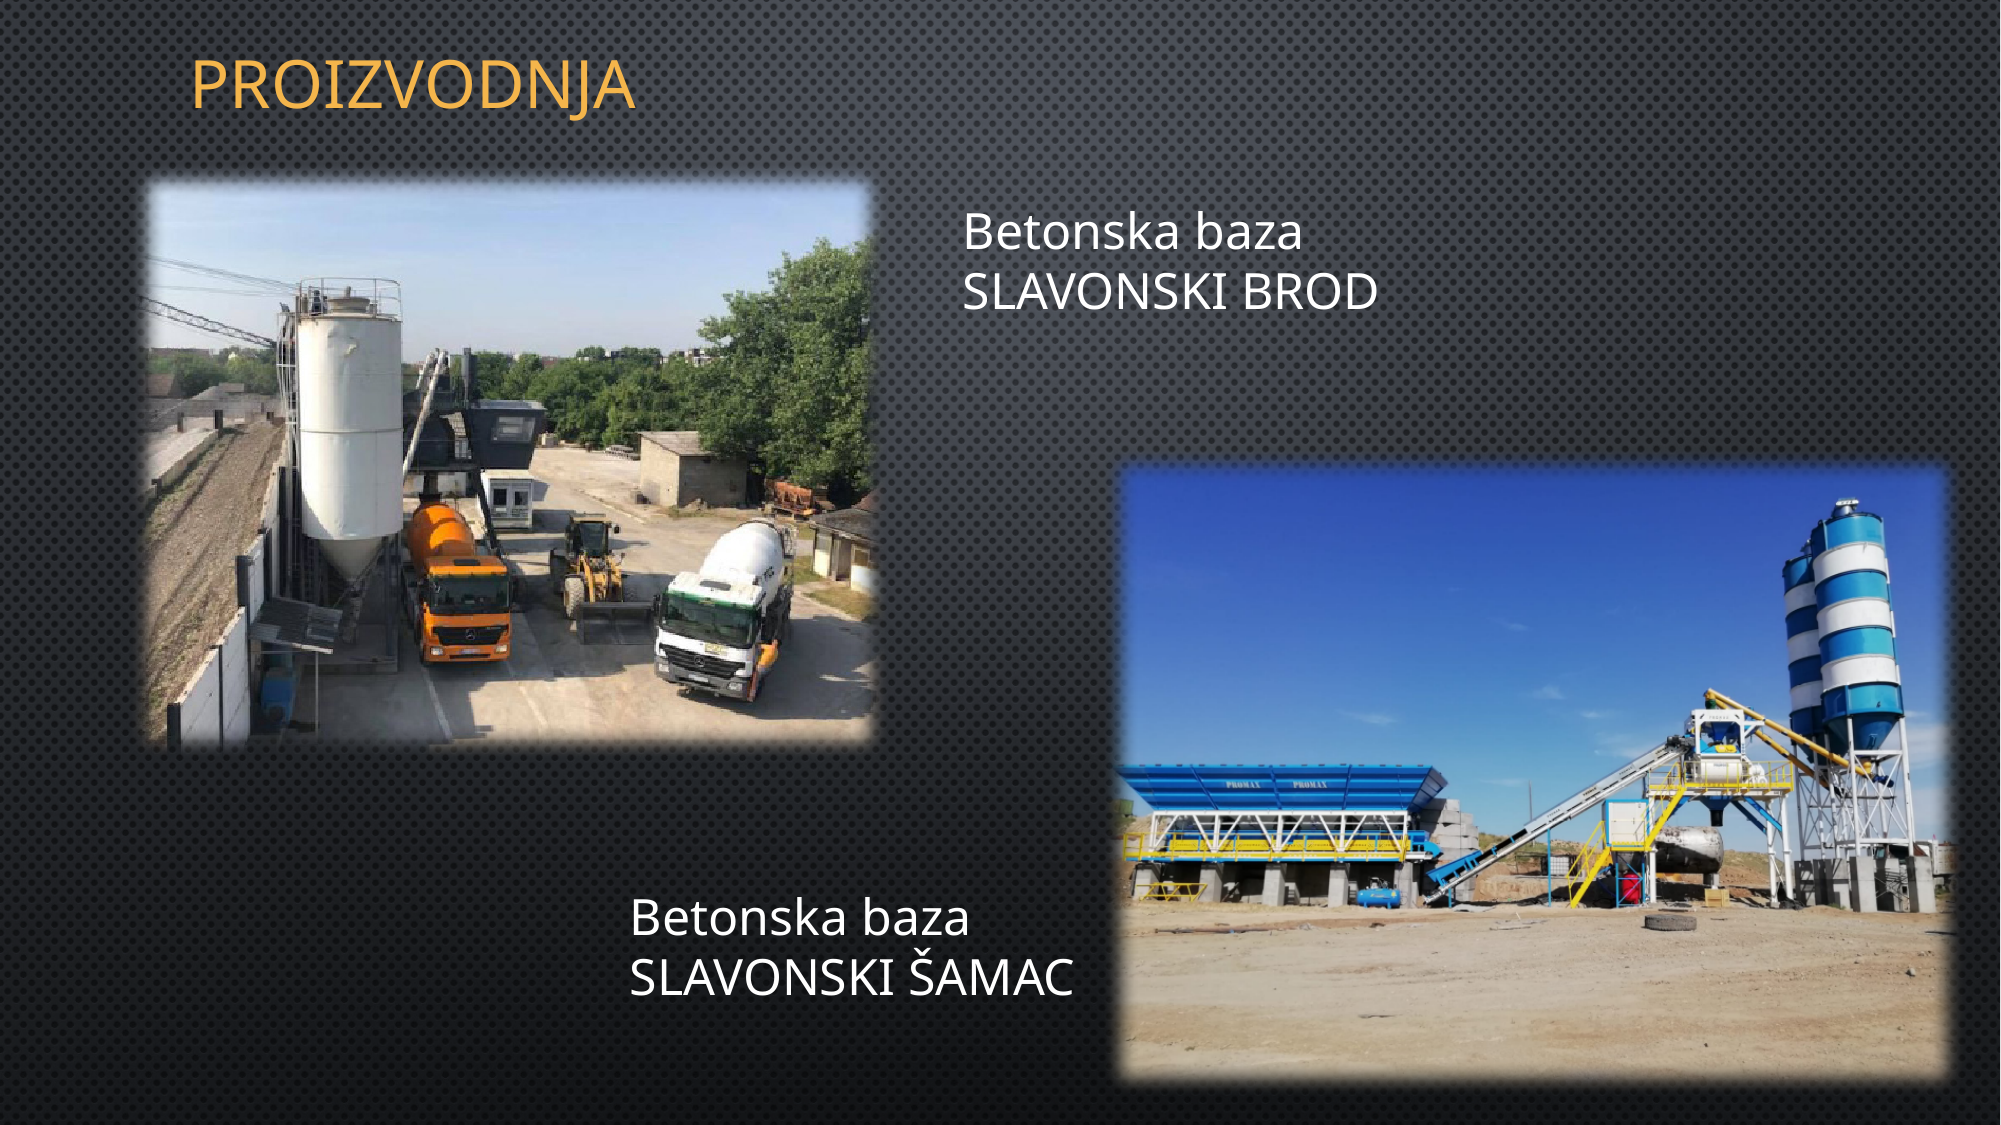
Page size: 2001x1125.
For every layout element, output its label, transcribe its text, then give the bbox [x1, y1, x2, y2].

picture [1102, 448, 1966, 1096]
title PROIZVODNJA [174, 0, 1800, 164]
text_box Betonska baza SLAVONSKI BROD [947, 192, 1396, 327]
text_box Betonska baza SLAVONSKI ŠAMAC [614, 878, 1091, 1014]
picture [130, 163, 888, 759]
